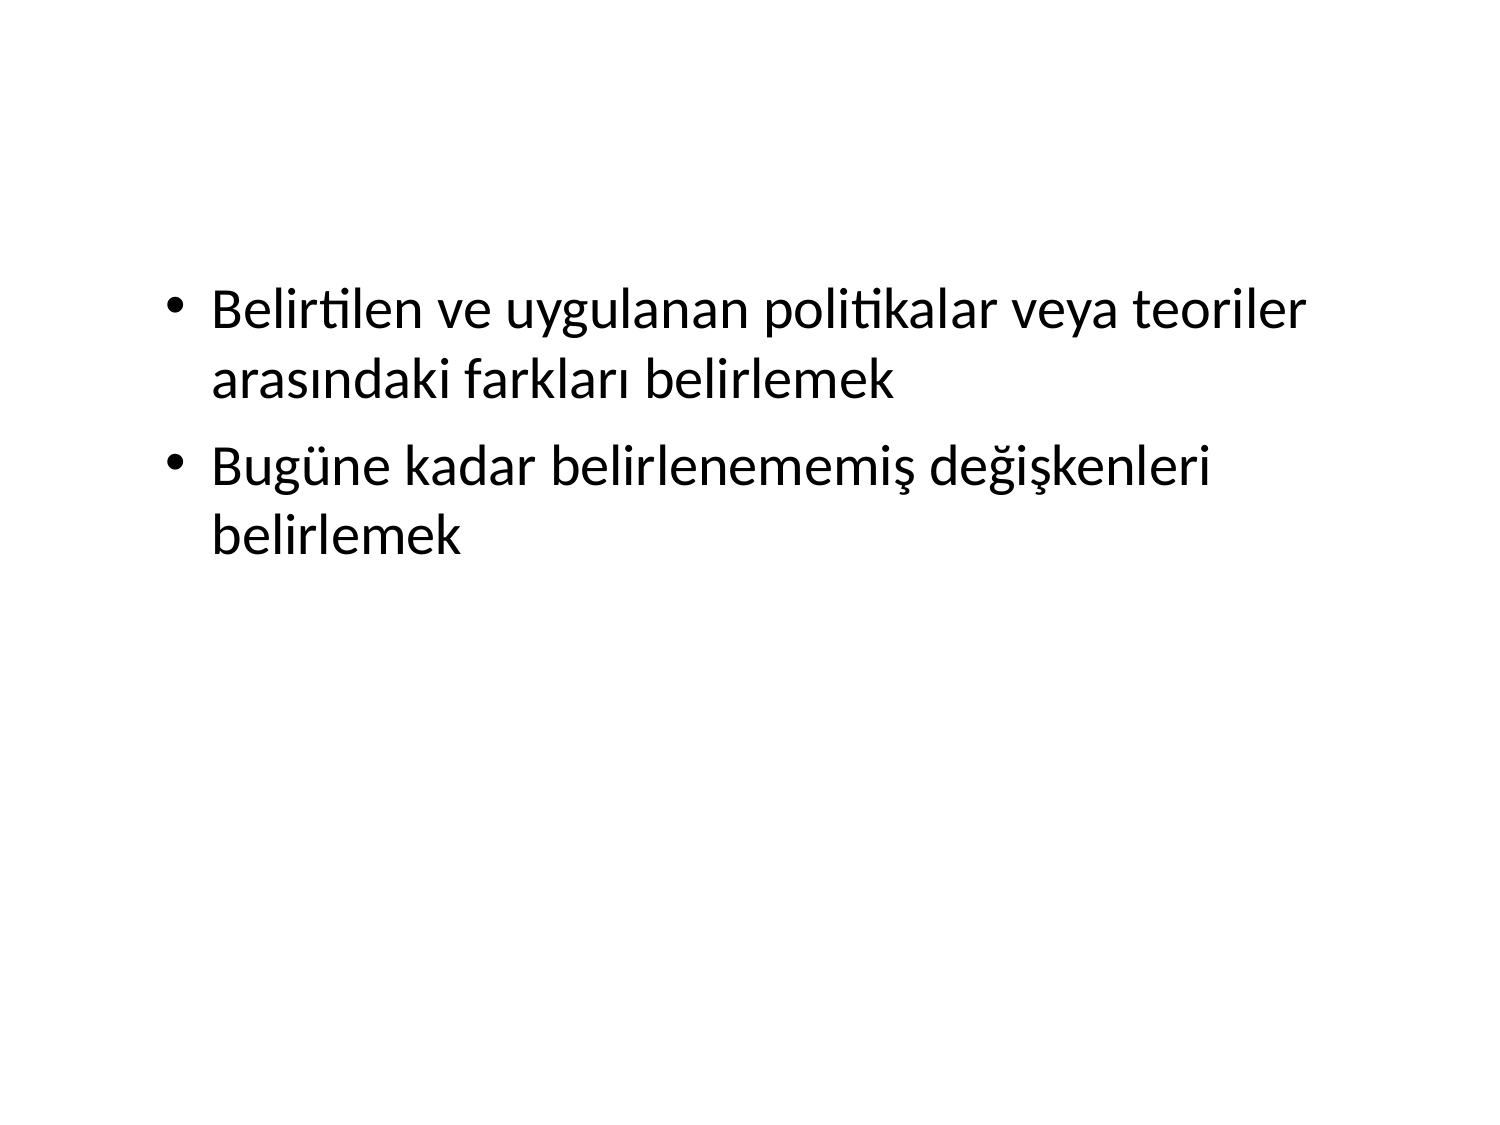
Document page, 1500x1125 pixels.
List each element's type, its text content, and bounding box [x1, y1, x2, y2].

list Belirtilen ve uygulanan politikalar veya teoriler arasındaki farkları belirlemek Bugüne kadar belirlenememiş değişkenleri belirlemek [75, 262, 1425, 1005]
